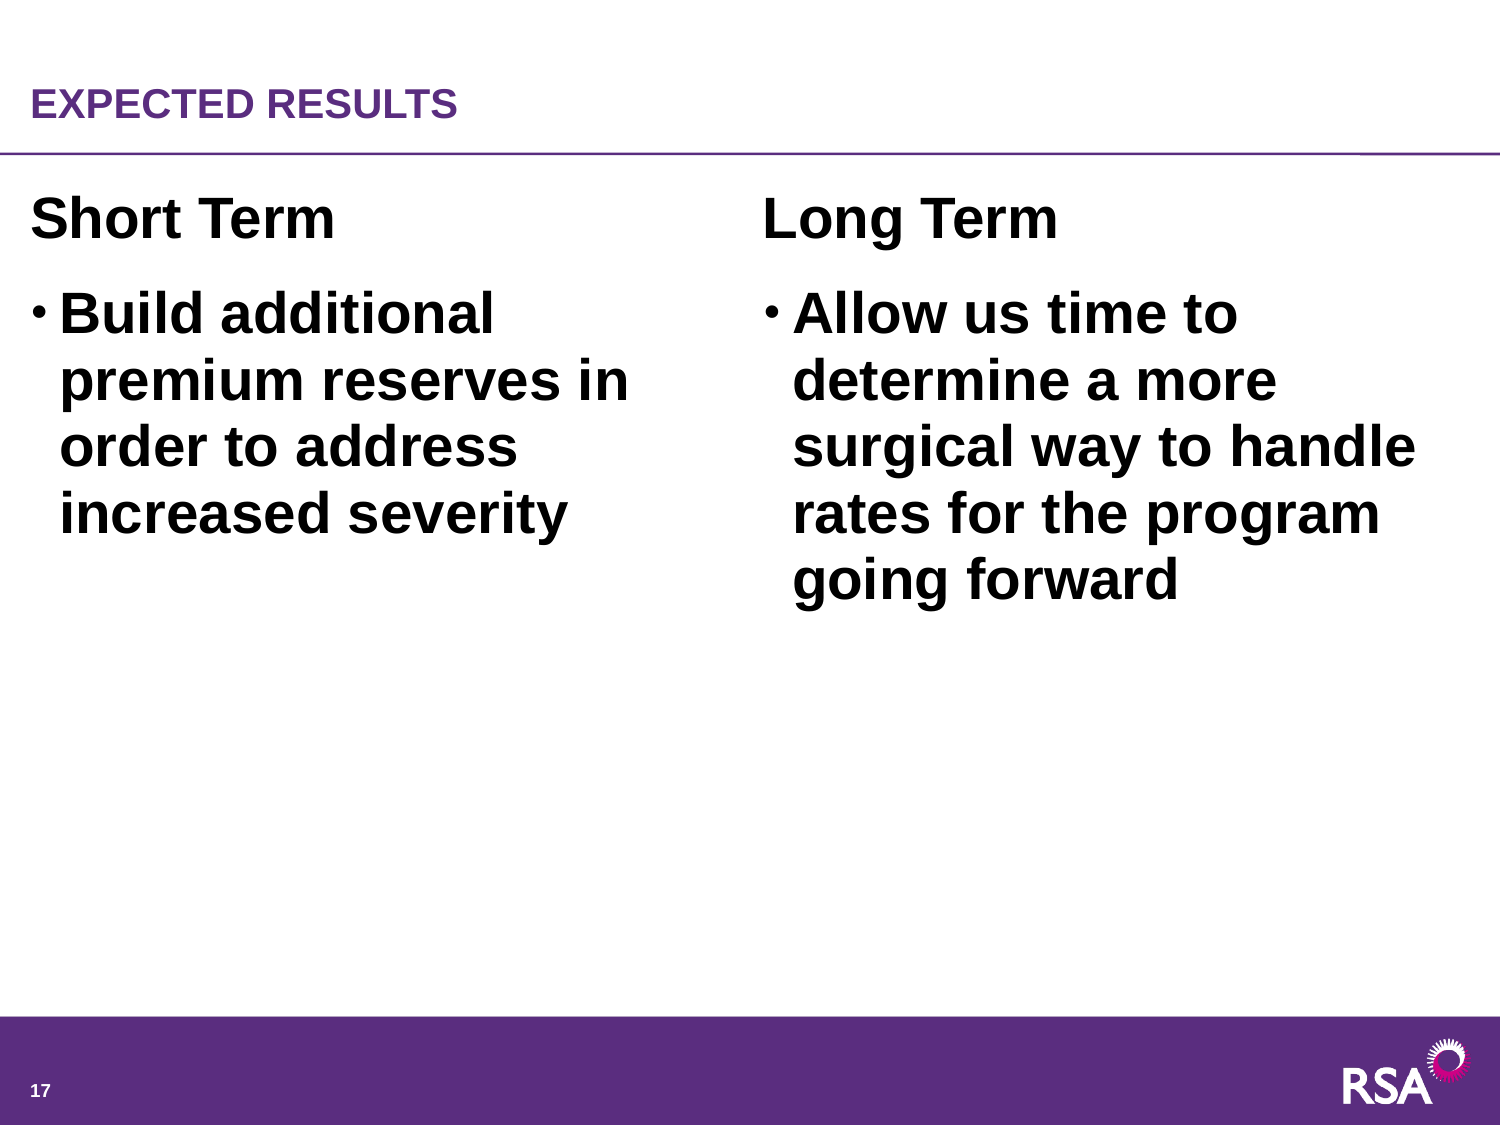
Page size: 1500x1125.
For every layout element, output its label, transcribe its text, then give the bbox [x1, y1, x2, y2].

picture [1328, 1023, 1485, 1120]
list Short Term Build additional premium reserves in order to address increased severity [30, 185, 739, 969]
list Long Term Allow us time to determine a more surgical way to handle rates for the program going forward [762, 185, 1472, 969]
footer 17 [29, 1078, 1031, 1103]
title EXPECTED RESULTS [30, 22, 1472, 128]
